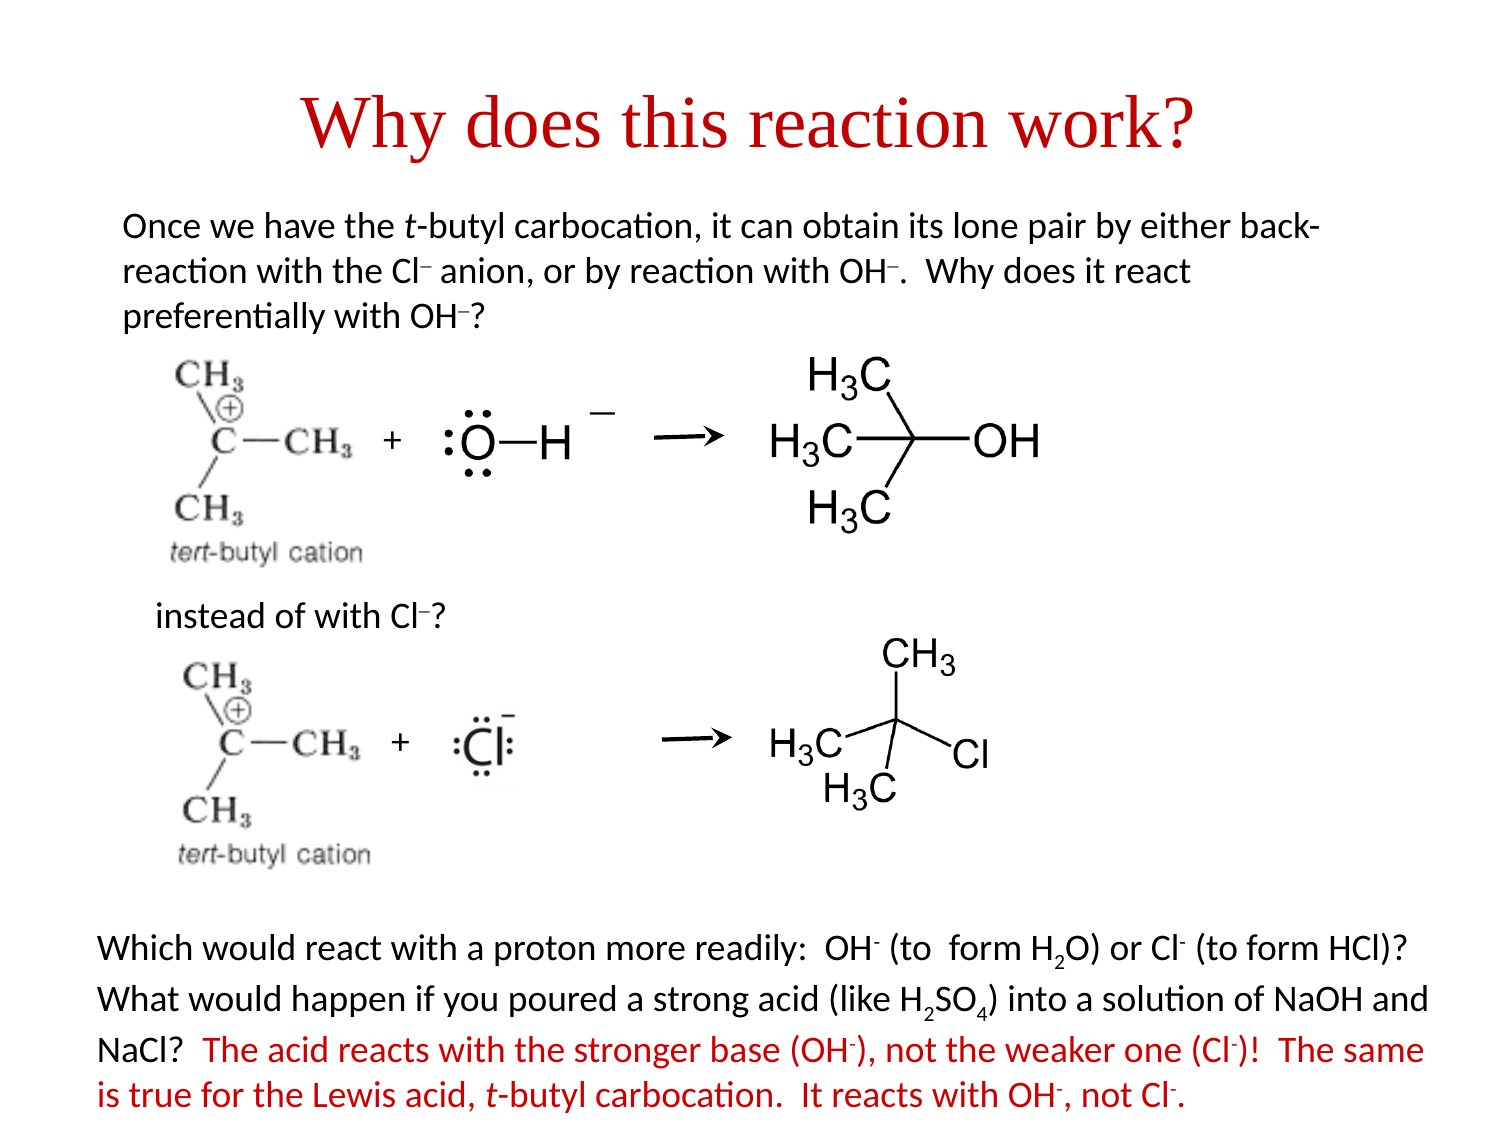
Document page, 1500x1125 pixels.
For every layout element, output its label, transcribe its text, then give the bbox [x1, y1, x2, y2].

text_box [139, 644, 419, 879]
text_box Which would react with a proton more readily: OH- (to form H2O) or Cl- (to form HCl)? What would happen if you poured a strong acid (like H2SO4) into a solution of NaOH and NaCl? The acid reacts with the stronger base (OH-), not the weaker one (Cl-)! The same is true for the Lewis acid, t-butyl carbocation. It reacts with OH-, not Cl-. [82, 915, 1447, 1123]
text_box Once we have the t-butyl carbocation, it can obtain its lone pair by either back-reaction with the Cl‒ anion, or by reaction with OH‒. Why does it react preferentially with OH‒? [107, 193, 1391, 344]
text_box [428, 399, 624, 490]
title Why does this reaction work? [10, 23, 1486, 211]
picture [450, 704, 535, 789]
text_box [131, 342, 411, 577]
picture [763, 627, 995, 816]
picture [764, 352, 1045, 537]
text_box instead of with Cl‒? [140, 583, 463, 644]
